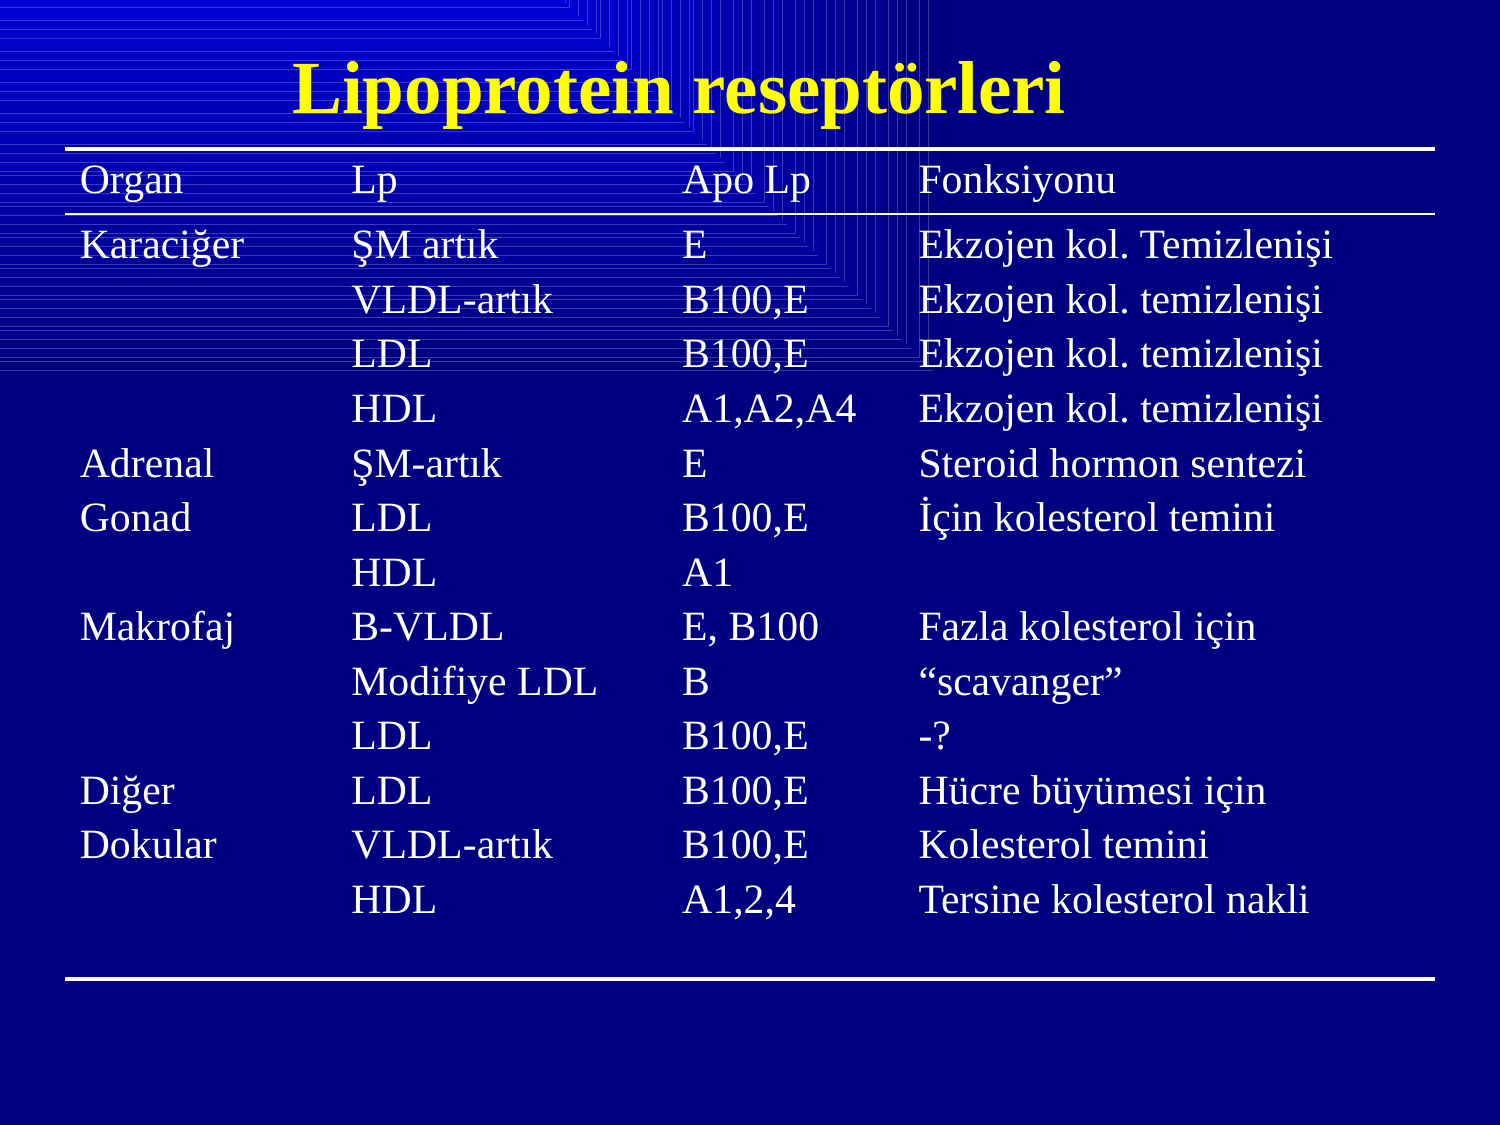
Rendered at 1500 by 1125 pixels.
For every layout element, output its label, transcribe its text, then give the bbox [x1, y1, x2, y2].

table_cell ŞM artık VLDL-artık LDL HDL ŞM-artık LDL HDL B-VLDL Modifiye LDL LDL LDL VLDL-artık HDL [336, 215, 667, 977]
table_header Apo Lp [667, 151, 904, 213]
table_header Fonksiyonu [904, 151, 1435, 213]
text_box Lipoprotein reseptörleri [277, 30, 1117, 136]
table_header Organ [65, 151, 336, 213]
table_cell Karaciğer Adrenal Gonad Makrofaj Diğer Dokular [65, 215, 336, 977]
table_header Lp [336, 151, 667, 213]
table_cell E B100,E B100,E A1,A2,A4 E B100,E A1 E, B100 B B100,E B100,E B100,E A1,2,4 [667, 215, 904, 977]
table_cell Ekzojen kol. Temizlenişi Ekzojen kol. temizlenişi Ekzojen kol. temizlenişi Ekzojen kol. temizlenişi Steroid hormon sentezi İçin kolesterol temini Fazla kolesterol için “scavanger” -? Hücre büyümesi için Kolesterol temini Tersine kolesterol nakli [904, 215, 1435, 977]
